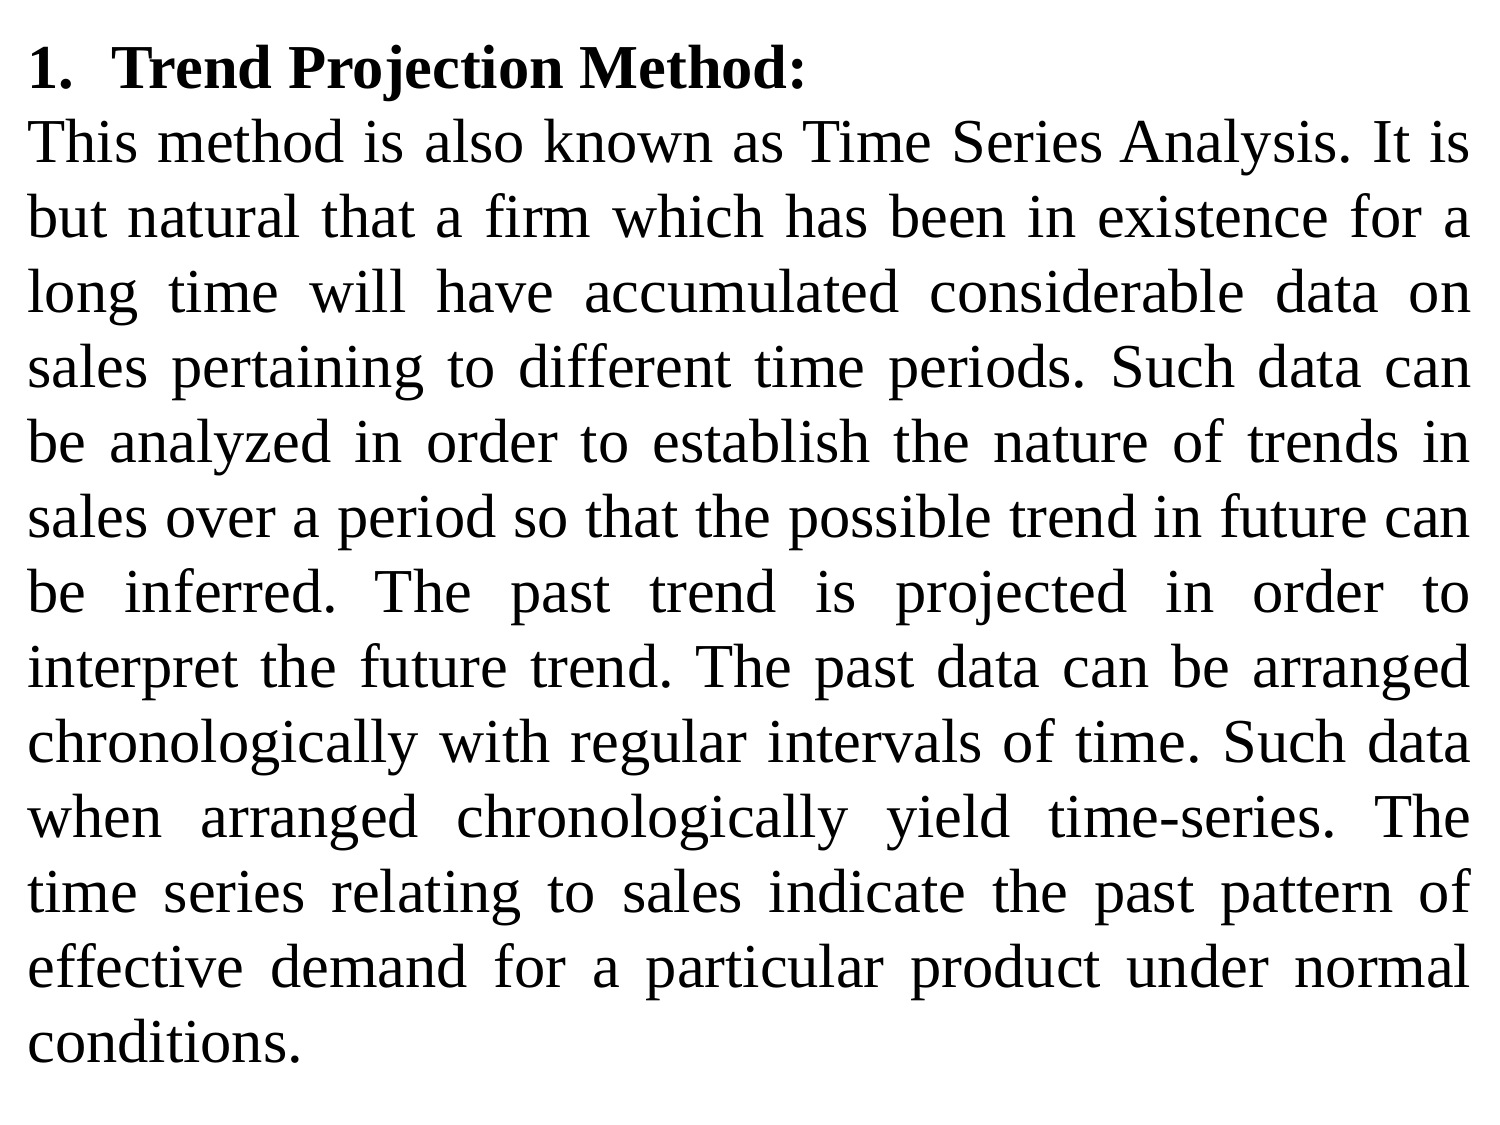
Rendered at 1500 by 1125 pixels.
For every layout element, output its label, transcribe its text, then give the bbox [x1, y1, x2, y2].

text_box Trend Projection Method: This method is also known as Time Series Analysis. It is but natural that a firm which has been in existence for a long time will have accumulated considerable data on sales pertaining to different time periods. Such data can be analyzed in order to establish the nature of trends in sales over a period so that the possible trend in future can be inferred. The past trend is projected in order to interpret the future trend. The past data can be arranged chronologically with regular intervals of time. Such data when arranged chronologically yield time-series. The time series relating to sales indicate the past pattern of effective demand for a particular product under normal conditions. [12, 18, 1488, 1083]
